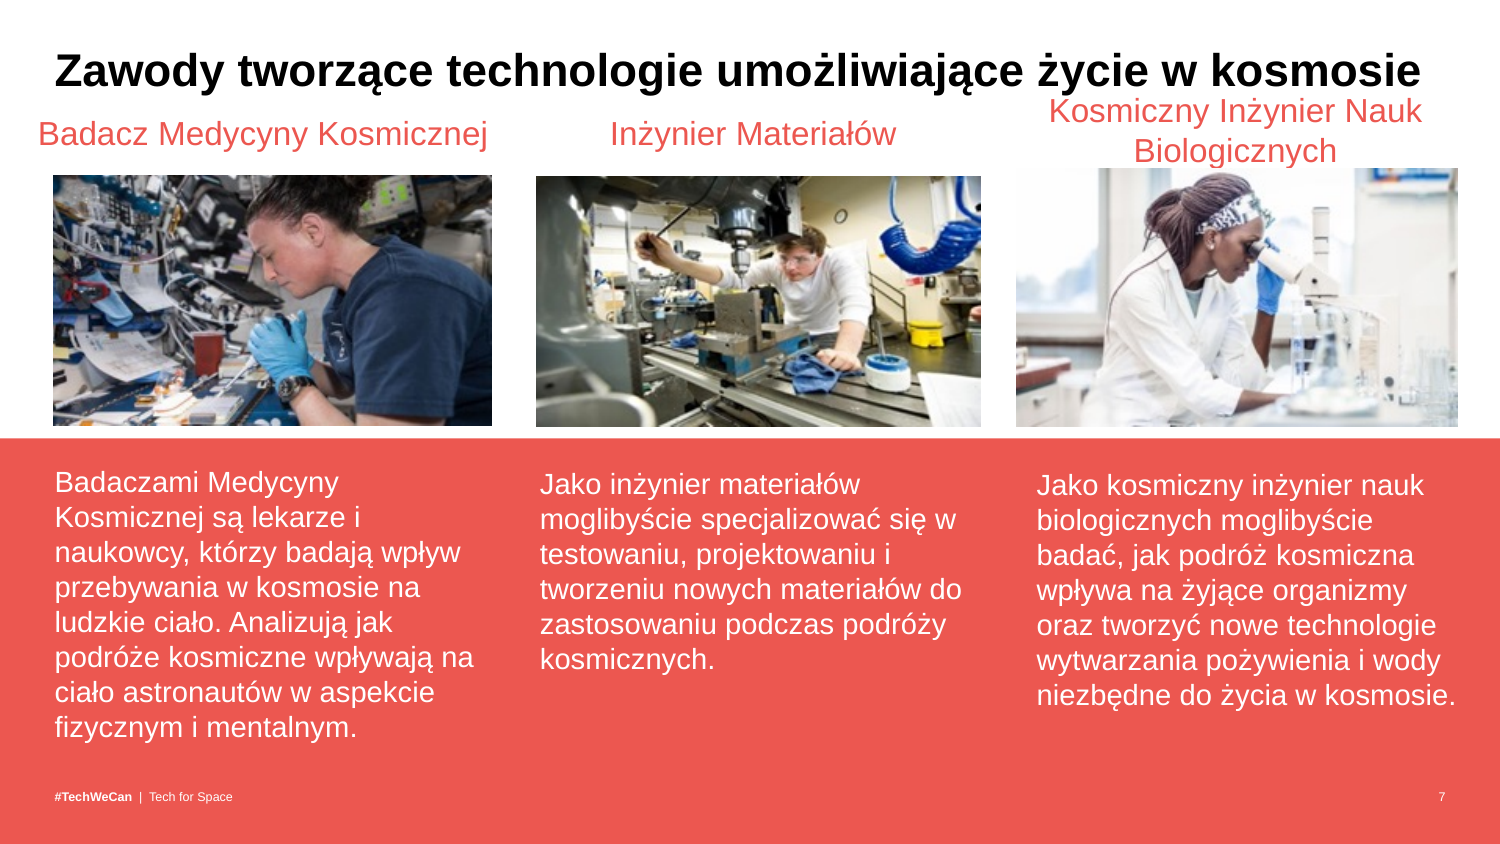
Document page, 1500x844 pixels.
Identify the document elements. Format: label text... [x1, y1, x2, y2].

text_box Kosmiczny Inżynier Nauk Biologicznych [1013, 88, 1458, 169]
text_box Badaczami Medycyny Kosmicznej są lekarze i naukowcy, którzy badają wpływ przebywania w kosmosie na ludzkie ciało. Analizują jak podróże kosmiczne wpływają na ciało astronautów w aspekcie fizycznym i mentalnym. [54, 463, 492, 631]
slide_number 7 [1393, 787, 1446, 805]
text_box #TechWeCan | Tech for Space [54, 787, 424, 805]
picture [1016, 168, 1459, 427]
text_box [0, 0, 1500, 439]
text_box Jako inżynier materiałów moglibyście specjalizować się w testowaniu, projektowaniu i tworzeniu nowych materiałów do zastosowaniu podczas podróży kosmicznych. [539, 465, 977, 633]
text_box Jako kosmiczny inżynier nauk biologicznych moglibyście badać, jak podróż kosmiczna wpływa na żyjące organizmy oraz tworzyć nowe technologie wytwarzania pożywienia i wody niezbędne do życia w kosmosie. [1036, 466, 1458, 634]
picture [52, 175, 492, 426]
picture [535, 176, 981, 427]
list Badacz Medycyny Kosmicznej [37, 112, 536, 247]
title Zawody tworzące technologie umożliwiające życie w kosmosie [54, 40, 1446, 142]
text_box Inżynier Materiałów [536, 112, 980, 176]
